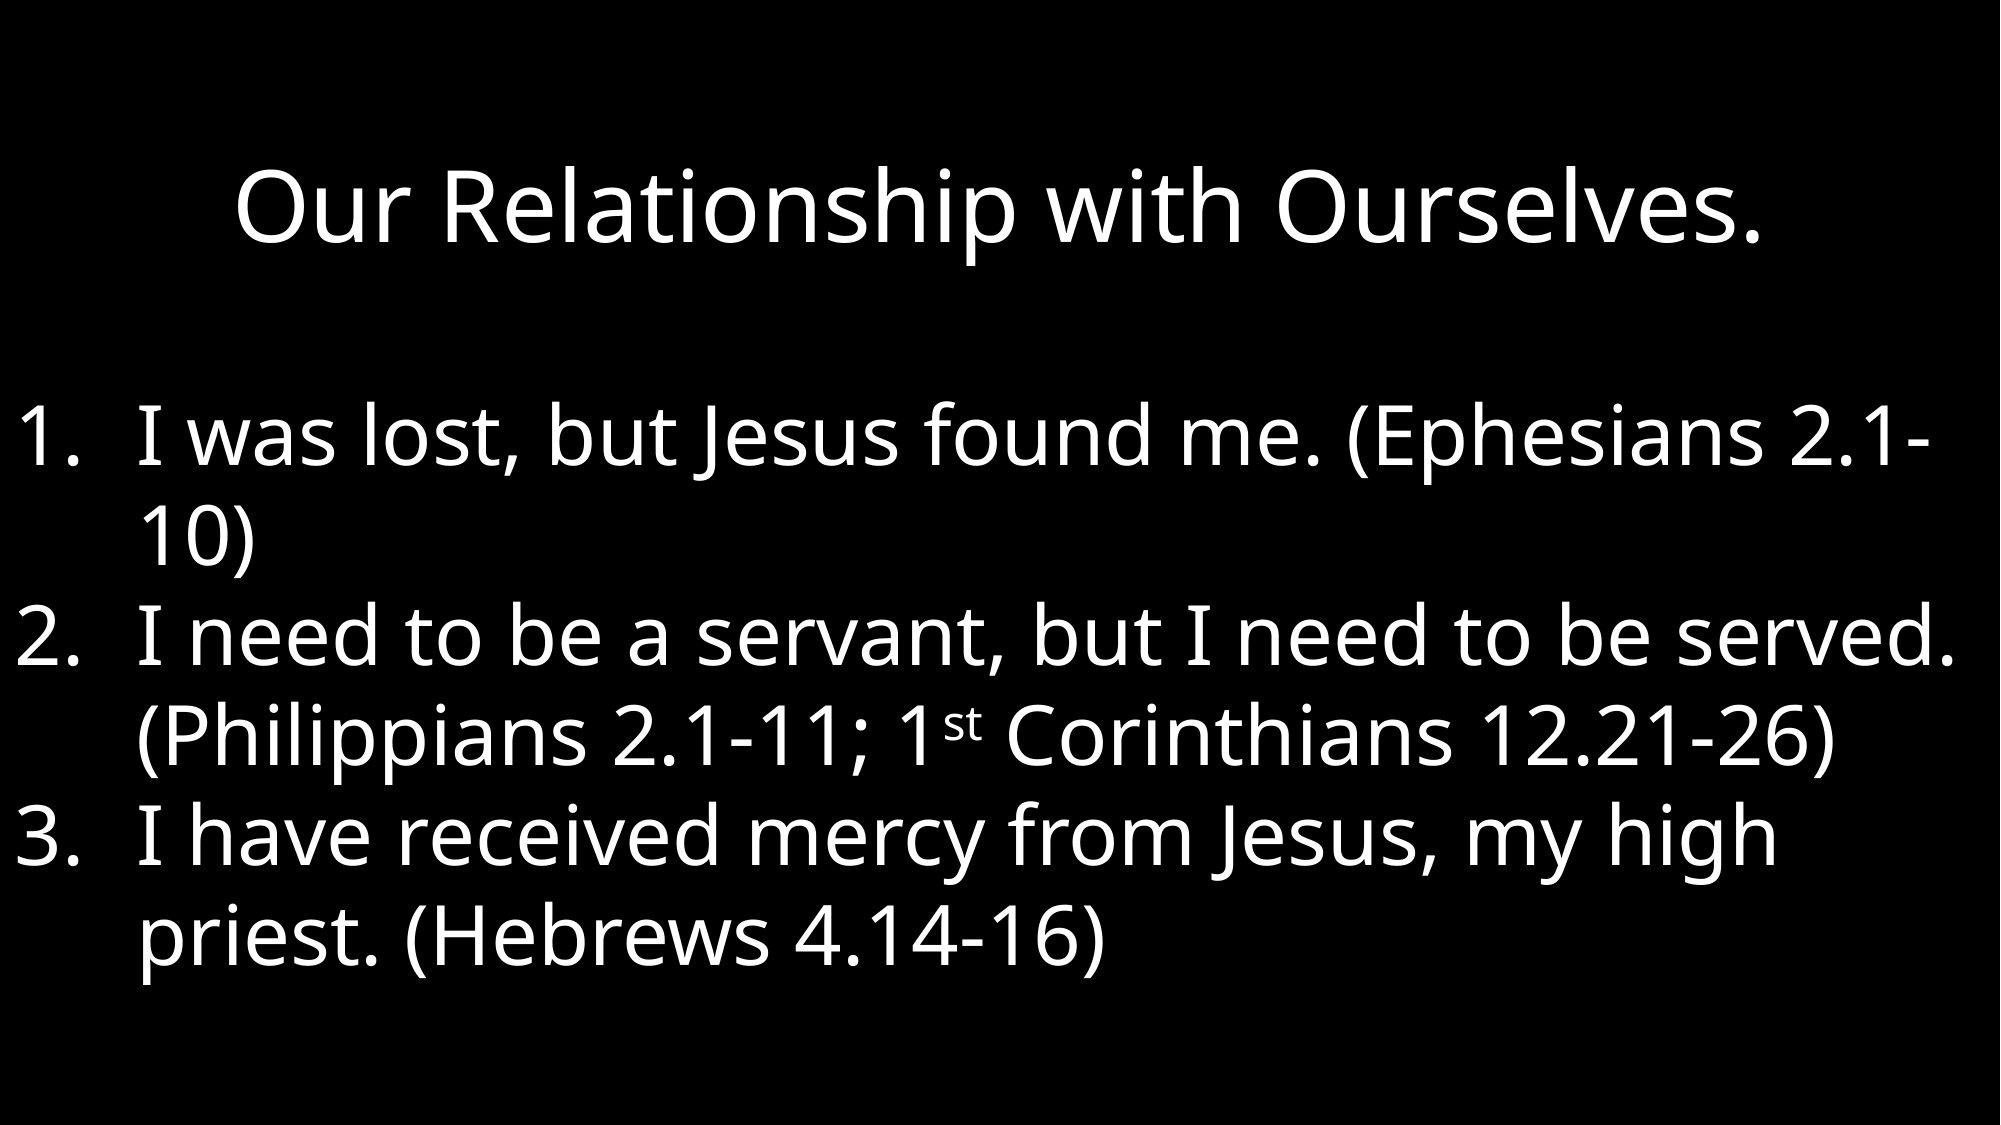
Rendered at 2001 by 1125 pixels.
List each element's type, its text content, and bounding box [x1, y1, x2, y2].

text_box Our Relationship with Ourselves. I was lost, but Jesus found me. (Ephesians 2.1-10) I need to be a servant, but I need to be served. (Philippians 2.1-11; 1st Corinthians 12.21-26) I have received mercy from Jesus, my high priest. (Hebrews 4.14-16) [0, 0, 2000, 1125]
